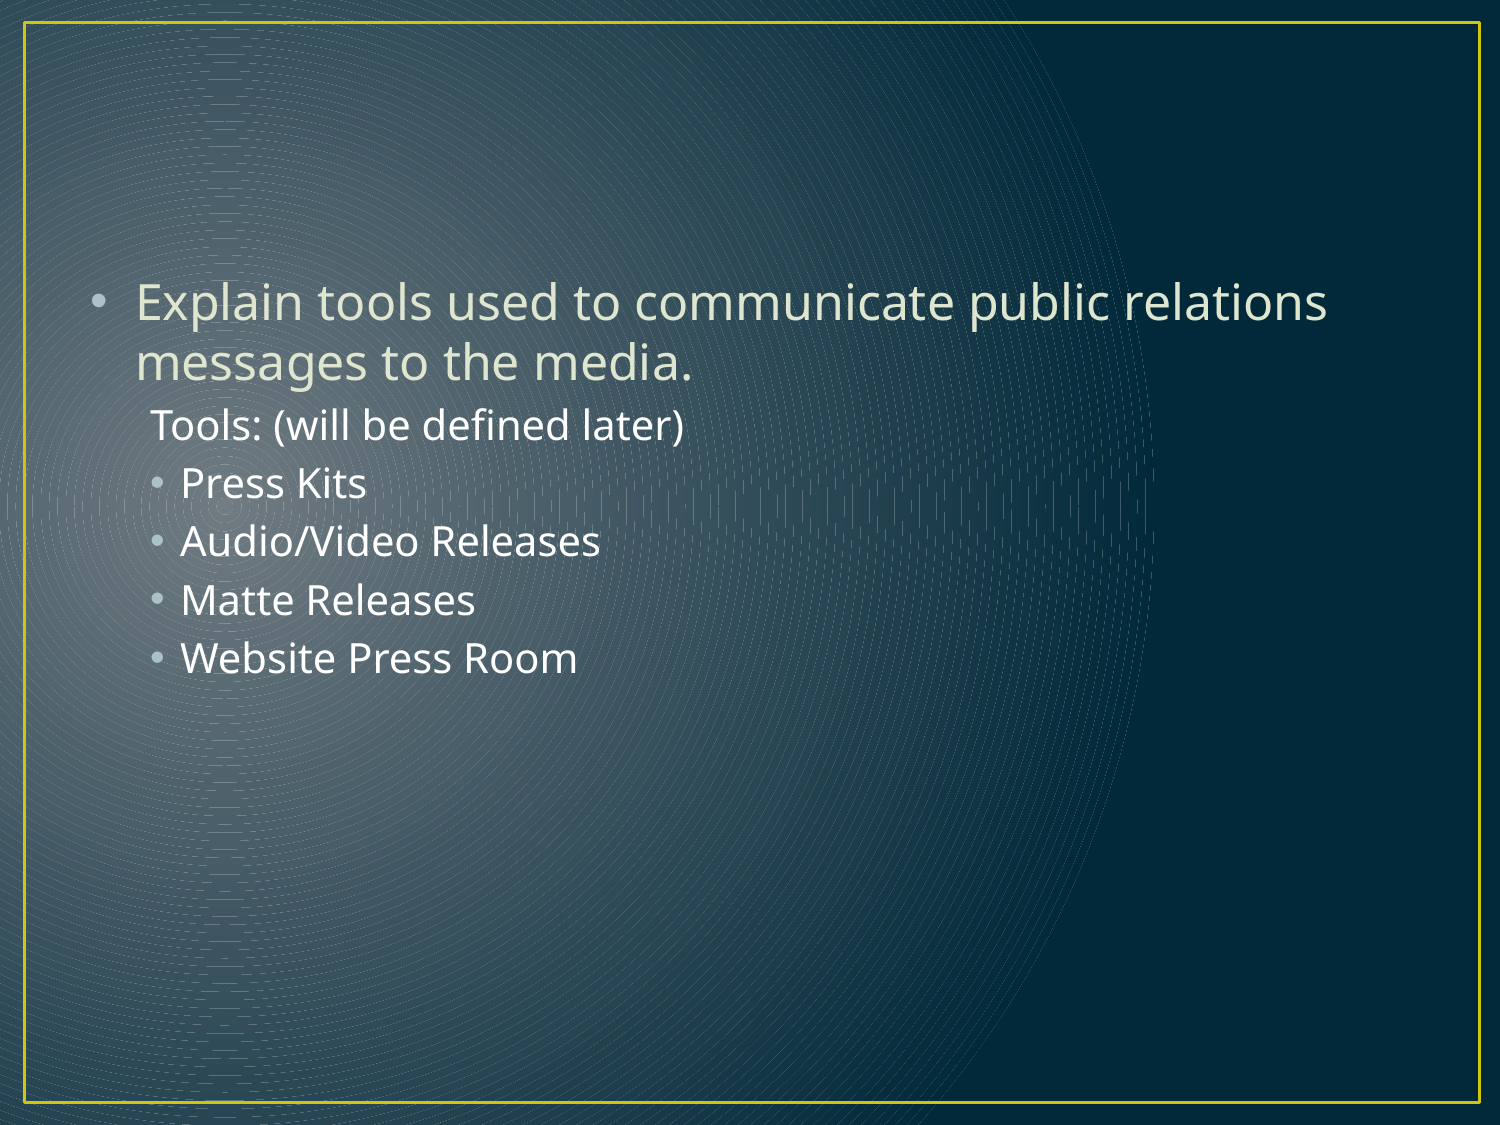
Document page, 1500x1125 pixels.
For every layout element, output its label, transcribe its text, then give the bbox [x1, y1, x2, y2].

list Explain tools used to communicate public relations messages to the media. Tools: (will be defined later) Press Kits Audio/Video Releases Matte Releases Website Press Room [75, 262, 1425, 1005]
